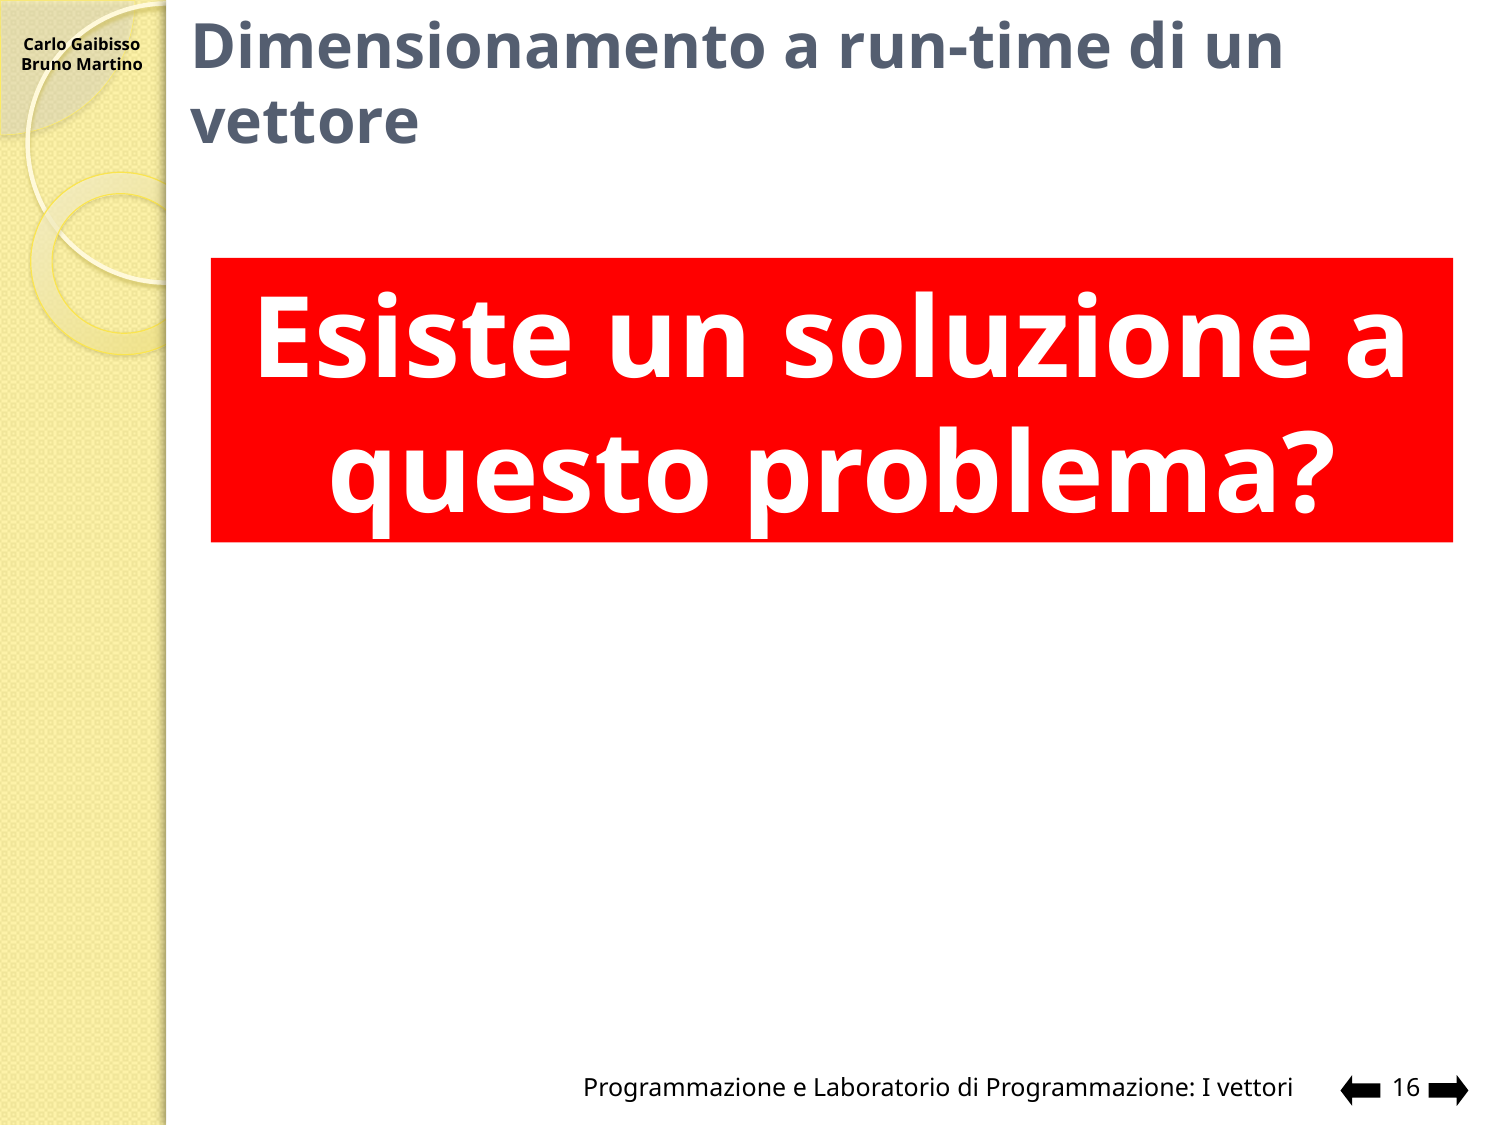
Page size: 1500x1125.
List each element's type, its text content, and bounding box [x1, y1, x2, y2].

text_box Esiste un soluzione a questo problema? [210, 257, 1454, 543]
slide_number 16 [1324, 1034, 1488, 1113]
title Dimensionamento a run-time di un vettore [175, 0, 1477, 165]
footer Programmazione e Laboratorio di Programmazione: I vettori [562, 1034, 1310, 1113]
